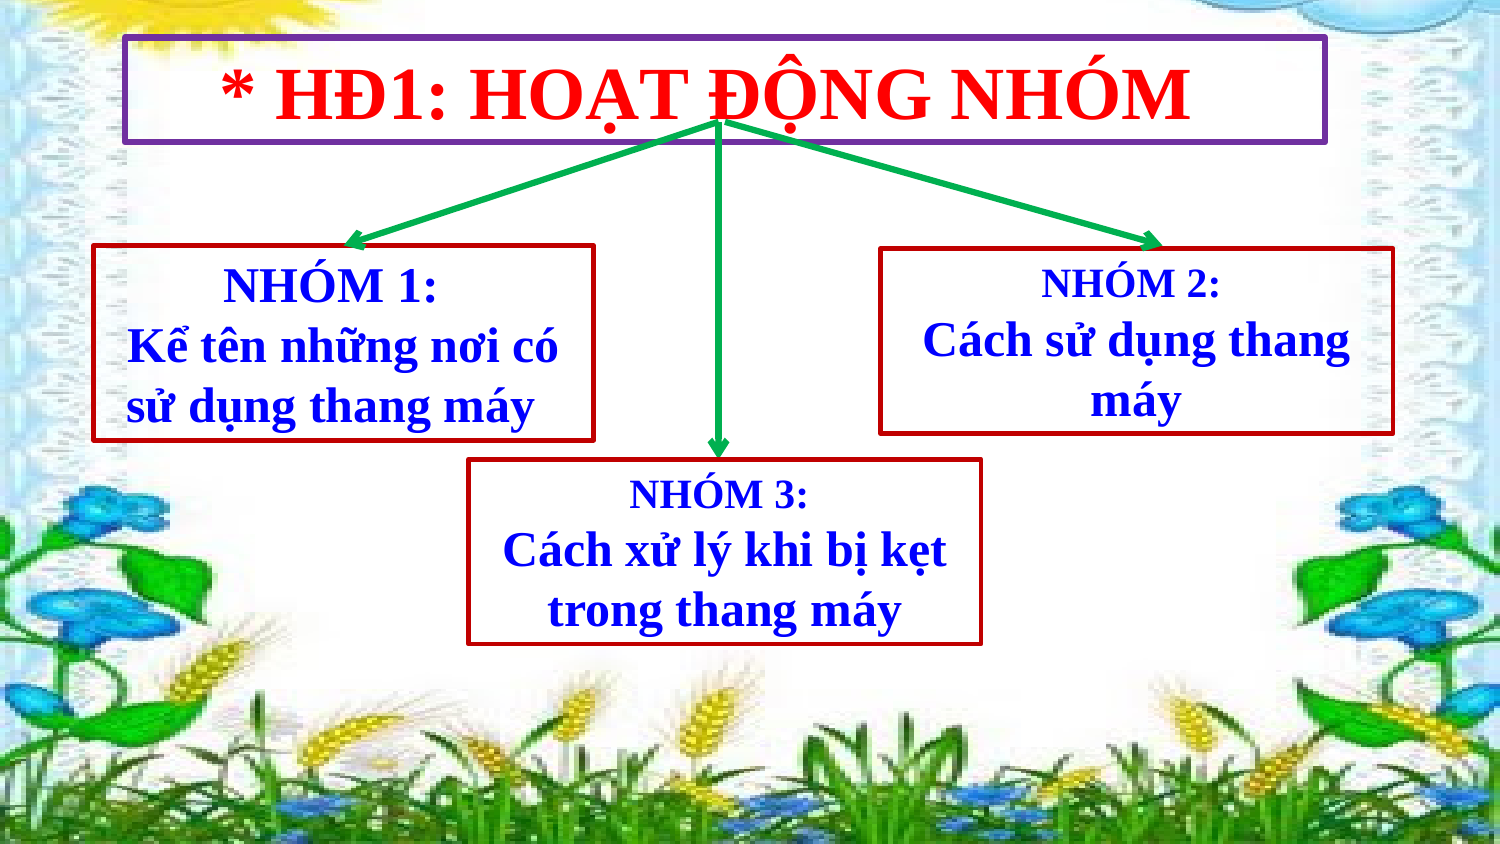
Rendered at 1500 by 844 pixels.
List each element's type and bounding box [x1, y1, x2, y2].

text_box [0, 0, 1500, 844]
